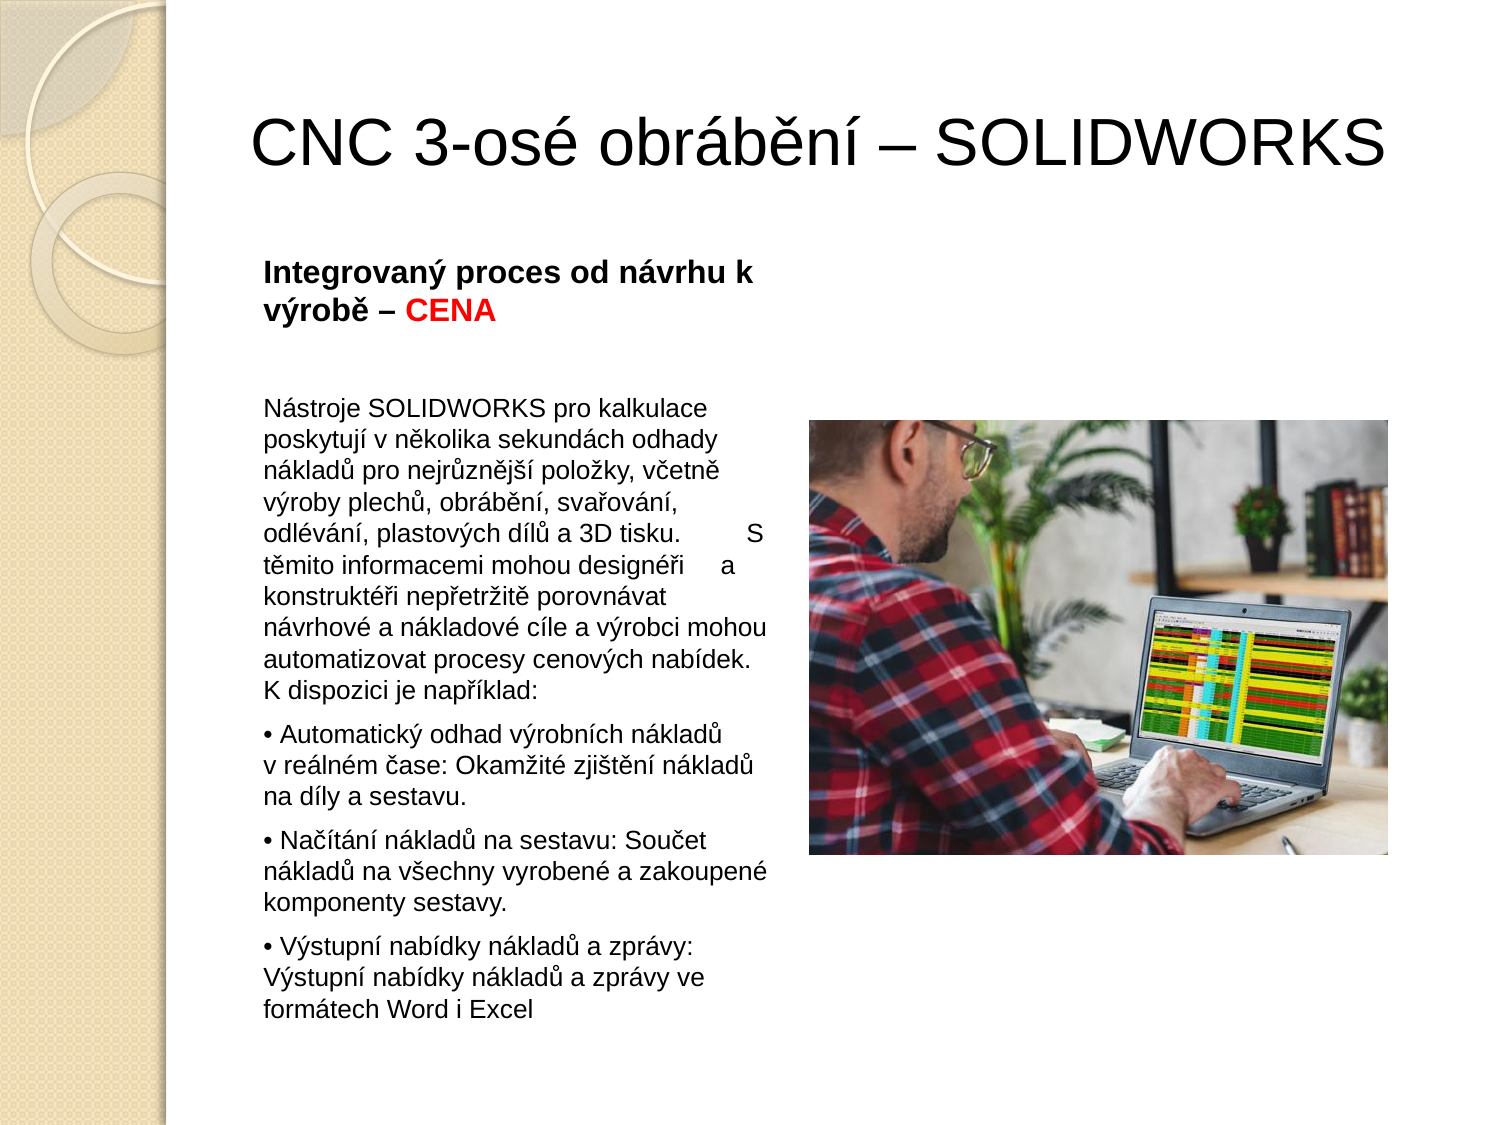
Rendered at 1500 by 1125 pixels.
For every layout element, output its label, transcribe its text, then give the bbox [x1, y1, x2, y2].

picture [808, 420, 1389, 856]
title CNC 3-osé obrábění – SOLIDWORKS [235, 45, 1466, 233]
list Integrovaný proces od návrhu k výrobě – CENA Nástroje SOLIDWORKS pro kalkulace poskytují v několika sekundách odhady nákladů pro nejrůznější položky, včetně výroby plechů, obrábění, svařování, odlévání, plastových dílů a 3D tisku. S těmito informacemi mohou designéři a konstruktéři nepřetržitě porovnávat návrhové a nákladové cíle a výrobci mohou automatizovat procesy cenových nabídek. K dispozici je například: • Automatický odhad výrobních nákladů v reálném čase: Okamžité zjištění nákladů na díly a sestavu. • Načítání nákladů na sestavu: Součet nákladů na všechny vyrobené a zakoupené komponenty sestavy. • Výstupní nabídky nákladů a zprávy: Výstupní nabídky nákladů a zprávy ve formátech Word i Excel [235, 243, 786, 1035]
